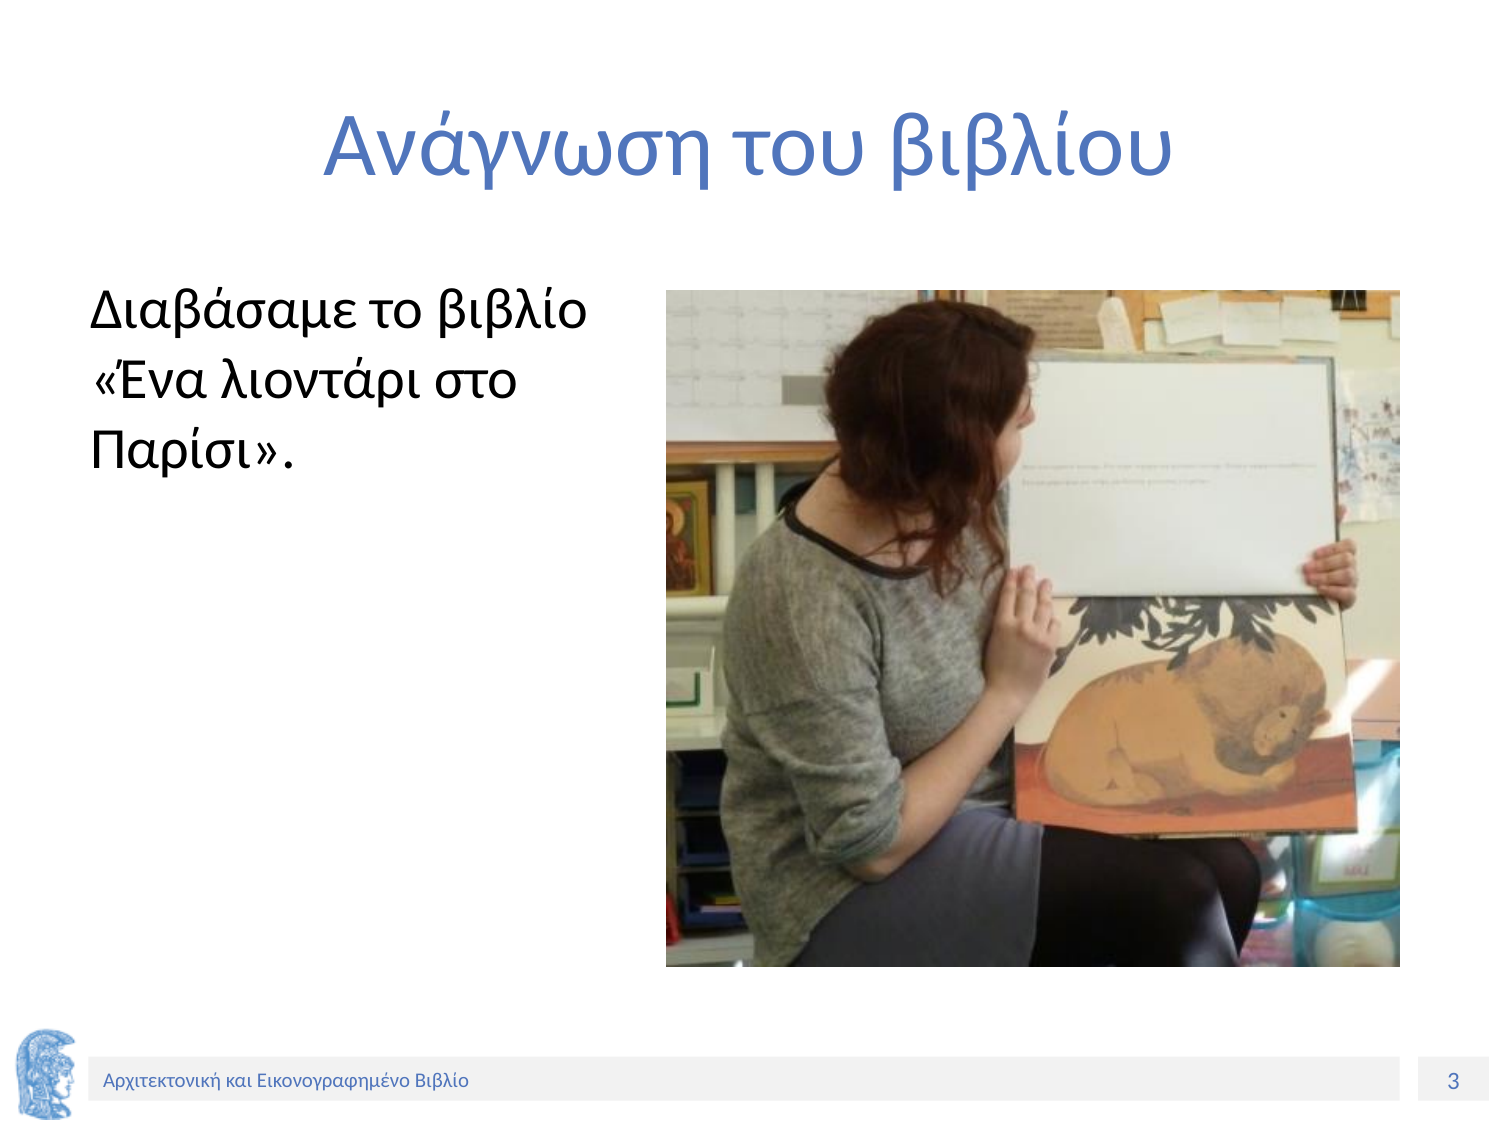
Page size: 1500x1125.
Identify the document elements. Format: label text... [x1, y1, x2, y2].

title Ανάγνωση του βιβλίου [75, 45, 1425, 233]
picture [9, 1026, 81, 1120]
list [665, 290, 1400, 967]
list Διαβάσαμε το βιβλίο «Ένα λιοντάρι στο Παρίσι». [75, 262, 621, 1005]
